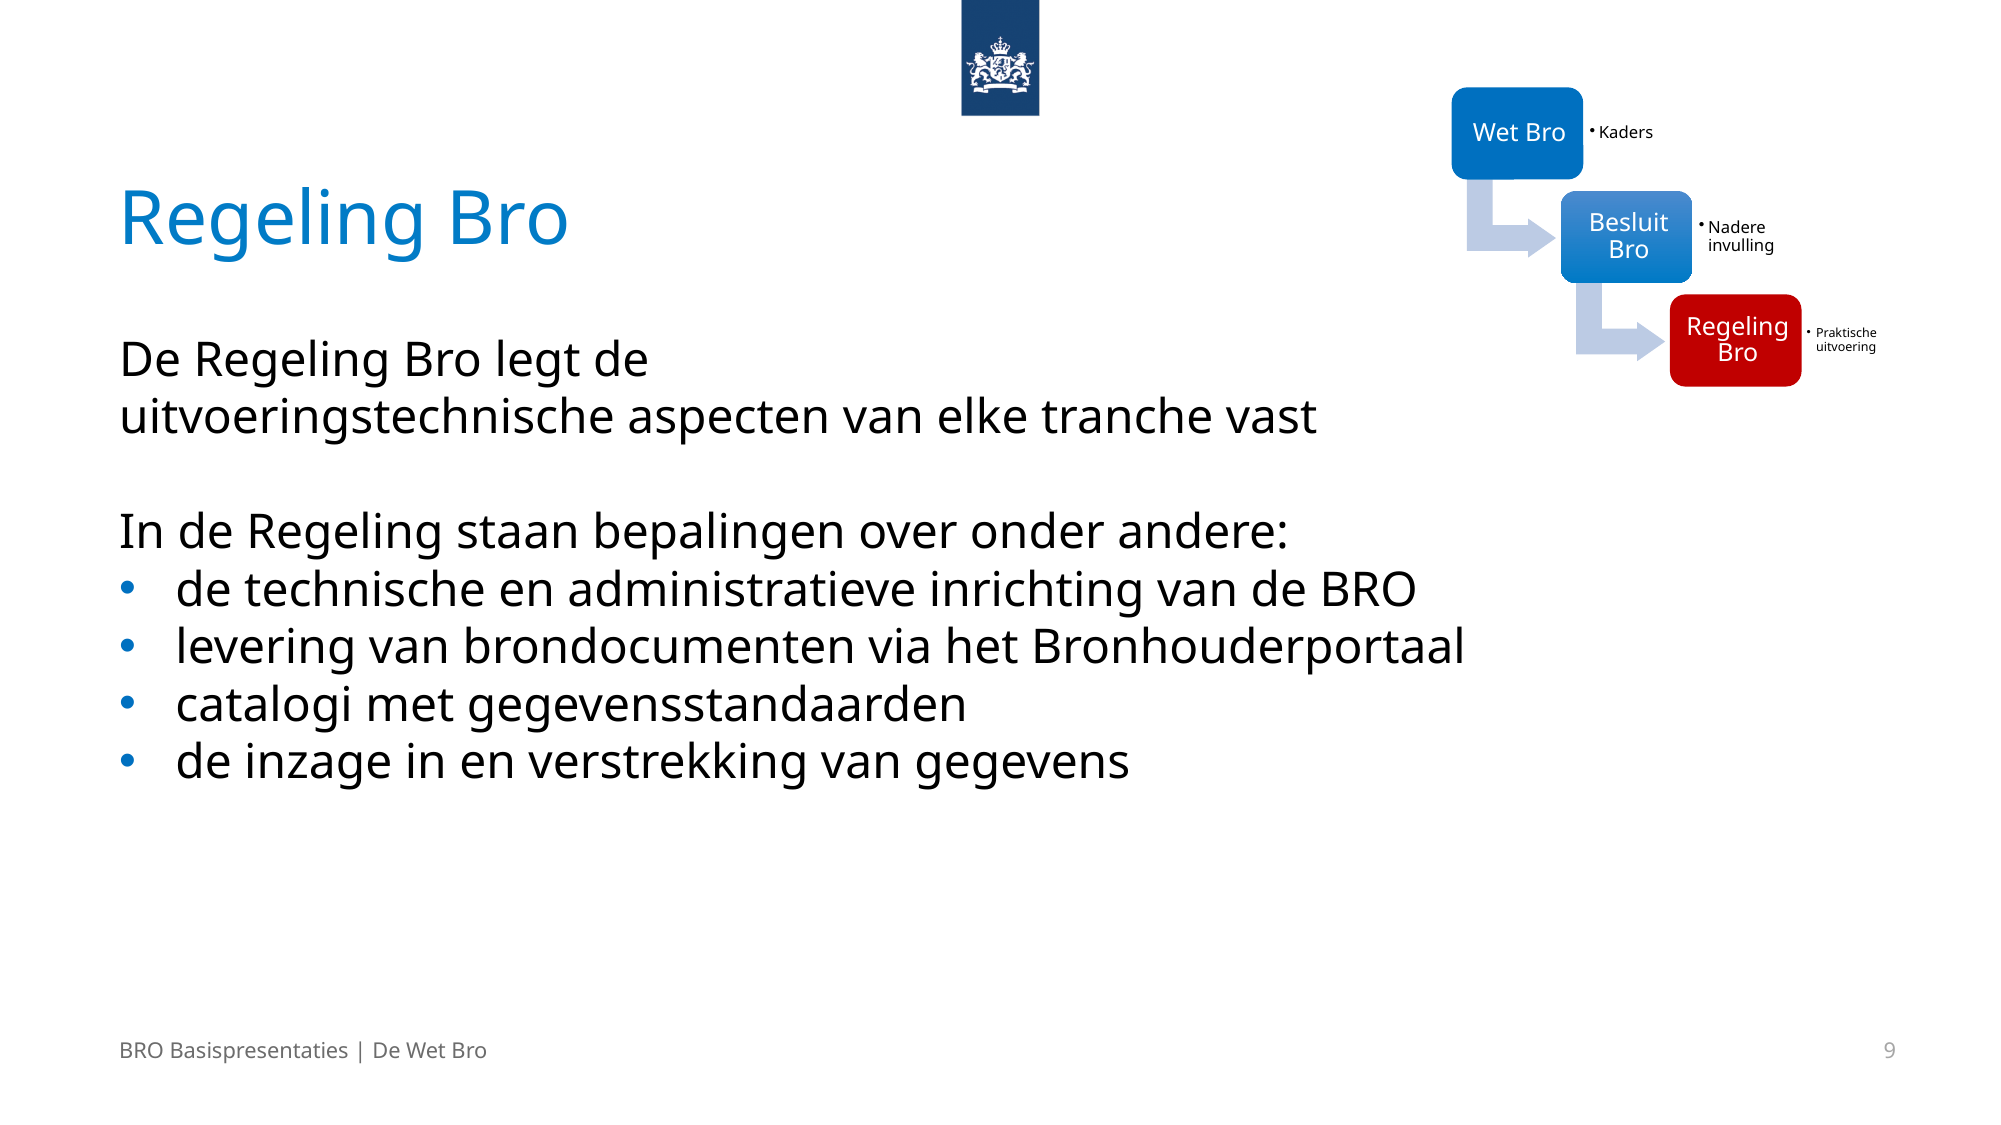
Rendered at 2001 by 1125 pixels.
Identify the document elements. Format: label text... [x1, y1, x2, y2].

text_box De Regeling Bro legt de uitvoeringstechnische aspecten van elke tranche vast In de Regeling staan bepalingen over onder andere: de technische en administratieve inrichting van de BRO levering van brondocumenten via het Bronhouderportaal catalogi met gegevensstandaarden de inzage in en verstrekking van gegevens [104, 321, 1897, 796]
footer BRO Basispresentaties | De Wet Bro [104, 1020, 925, 1074]
text_box Regeling Bro [104, 172, 1432, 321]
slide_number 9 [1074, 1020, 1897, 1074]
picture [0, 0, 2000, 174]
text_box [1432, 85, 1917, 389]
